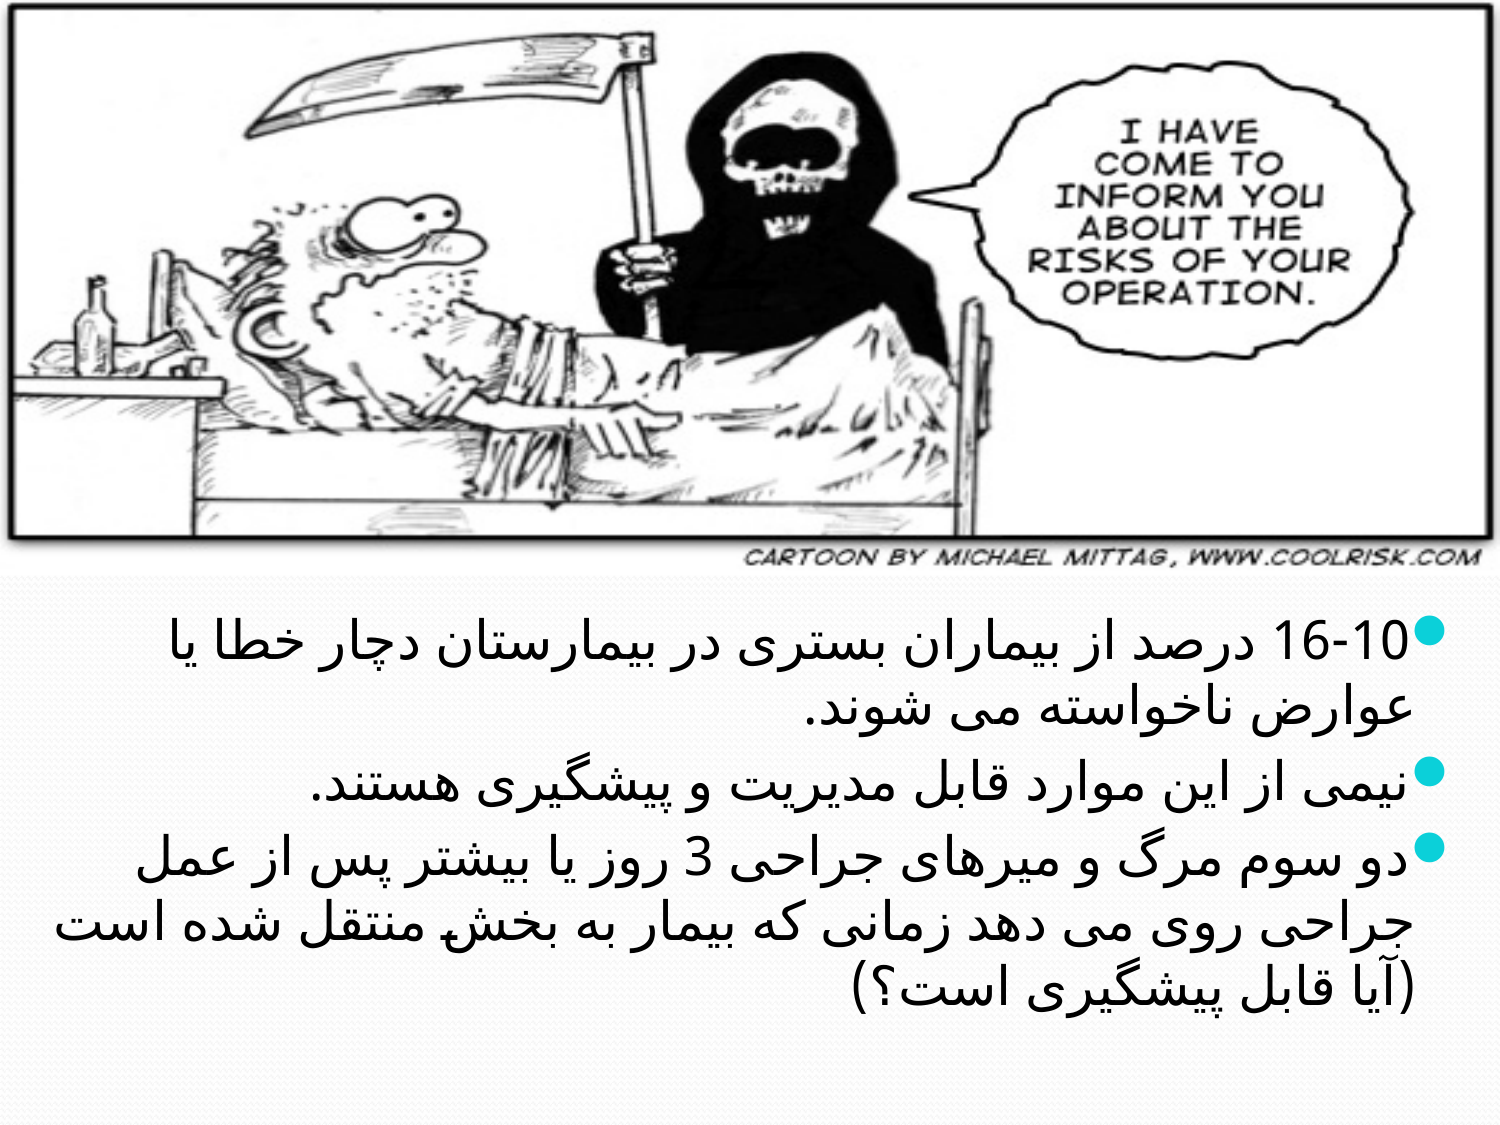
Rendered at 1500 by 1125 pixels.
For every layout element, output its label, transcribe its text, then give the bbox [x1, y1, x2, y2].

picture [0, 0, 1500, 575]
list 16-10 درصد از بیماران بستری در بیمارستان دچار خطا یا عوارض ناخواسته می شوند. نیمی از این موارد قابل مدیریت و پیشگیری هستند. دو سوم مرگ و میرهای جراحی 3 روز یا بیشتر پس از عمل جراحی روی می دهد زمانی که بیمار به بخش منتقل شده است (آیا قابل پیشگیری است؟) [0, 597, 1477, 1125]
